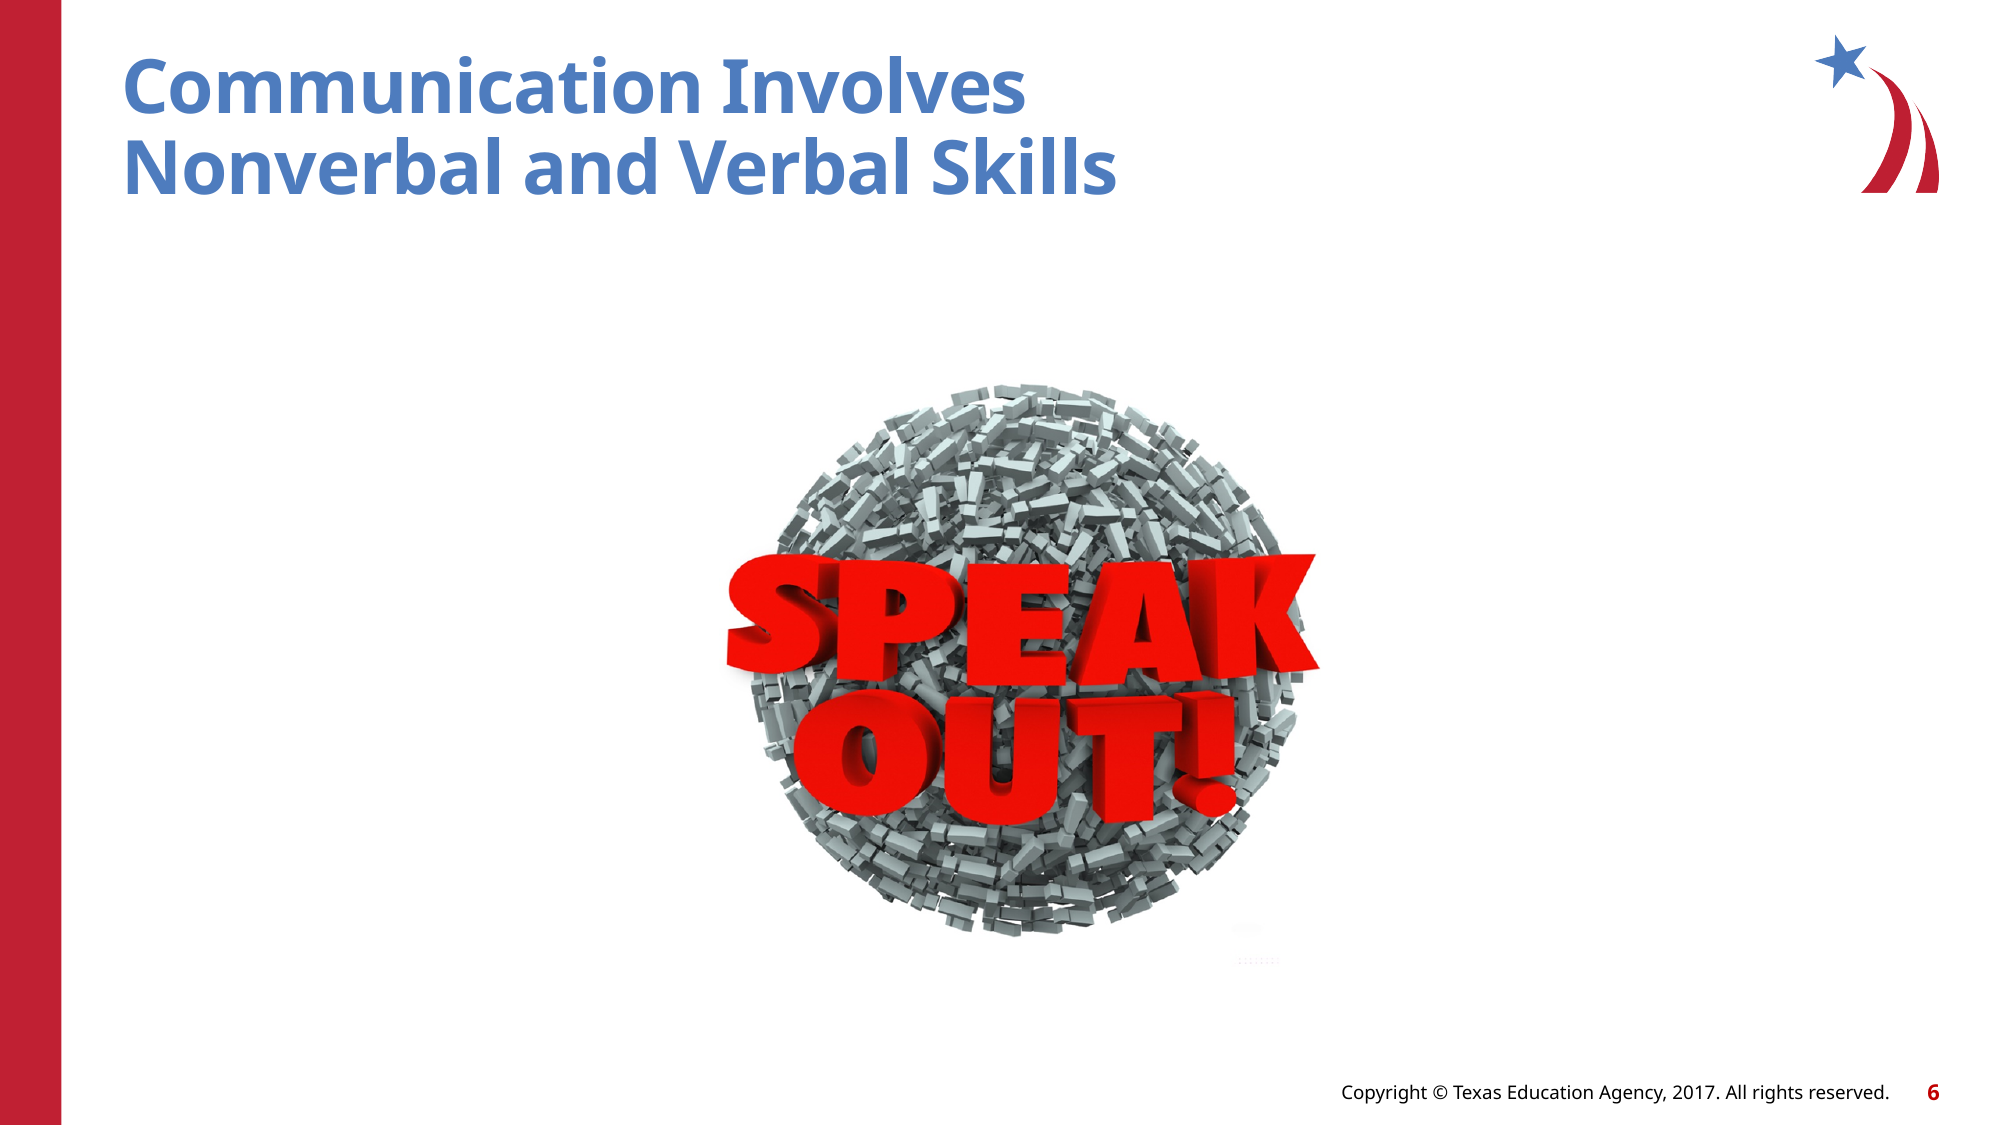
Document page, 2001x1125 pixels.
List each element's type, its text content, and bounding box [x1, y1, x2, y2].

title Communication Involves Nonverbal and Verbal Skills [121, 66, 1772, 211]
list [719, 358, 1328, 967]
picture [1814, 34, 1939, 193]
